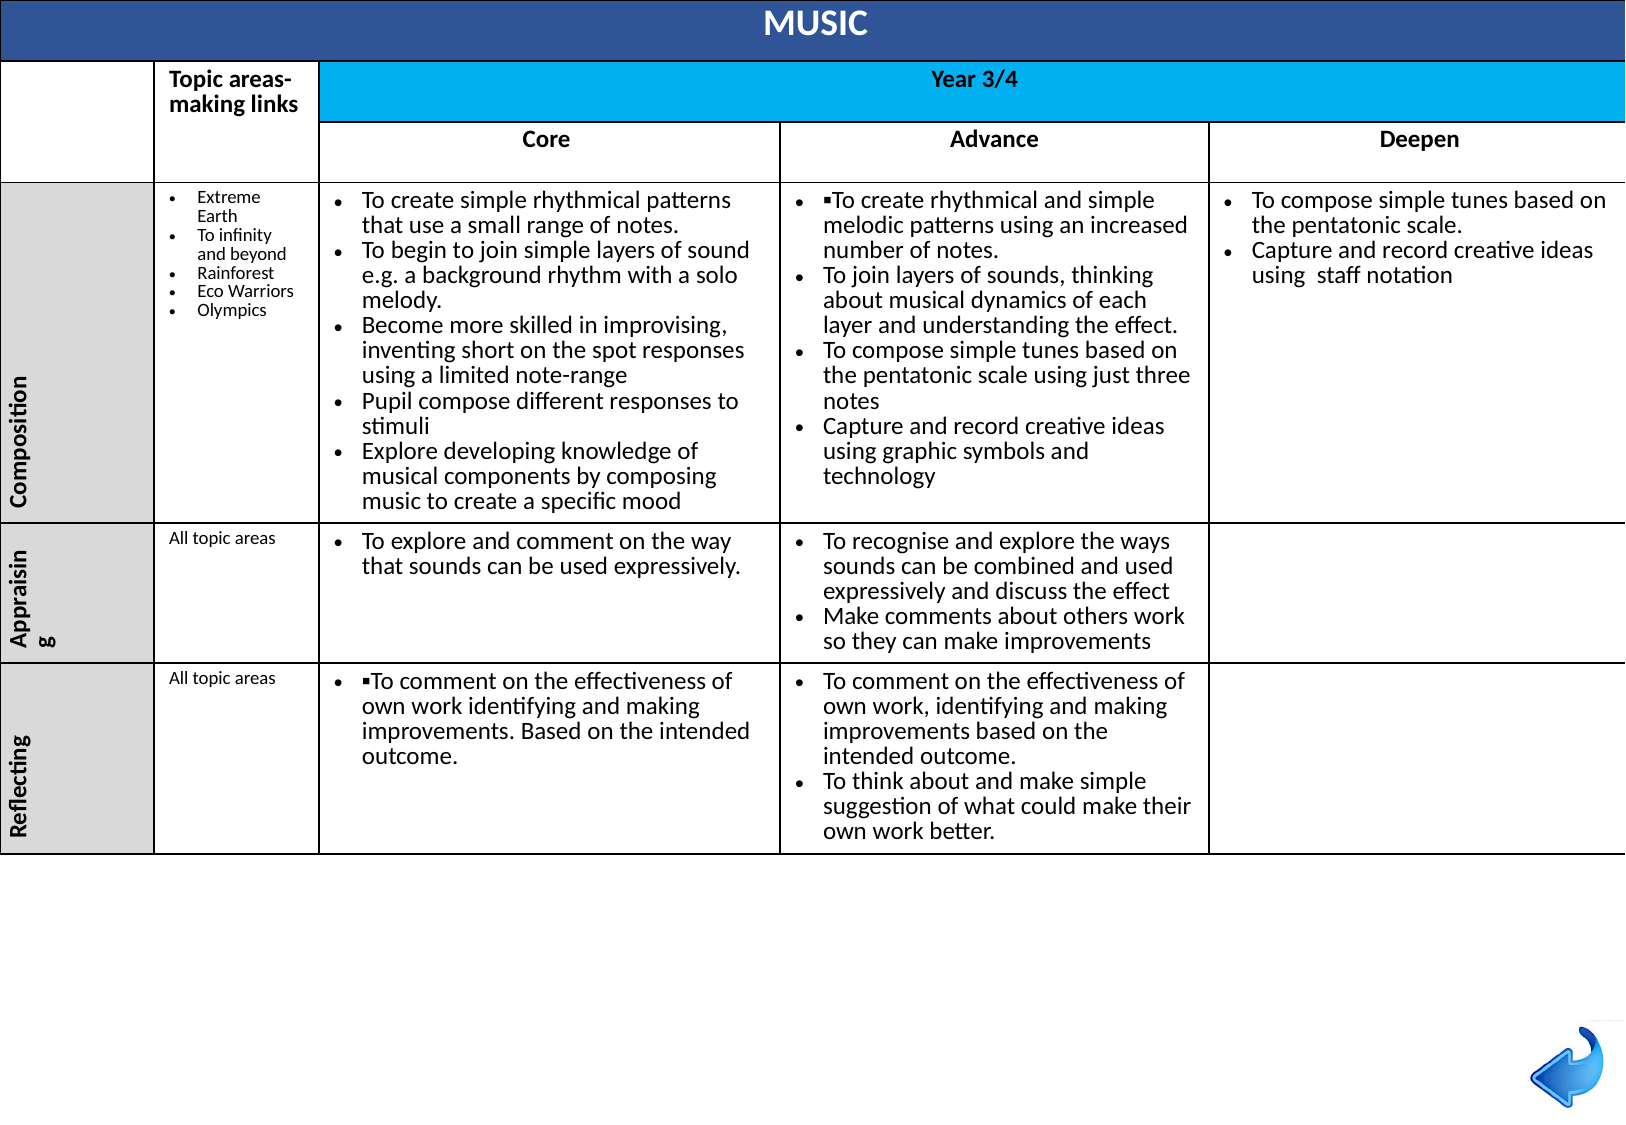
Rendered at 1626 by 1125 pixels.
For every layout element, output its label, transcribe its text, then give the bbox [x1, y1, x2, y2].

table_cell Core [320, 123, 779, 182]
table_cell Year 3/4 [320, 62, 1625, 121]
table_cell [1210, 664, 1625, 853]
table_cell To compose simple tunes based on the pentatonic scale. Capture and record creative ideas using staff notation [1210, 183, 1625, 522]
table_cell ▪To create rhythmical and simple melodic patterns using an increased number of notes. To join layers of sounds, thinking about musical dynamics of each layer and understanding the effect. To compose simple tunes based on the pentatonic scale using just three notes Capture and record creative ideas using graphic symbols and technology [781, 183, 1208, 522]
table_cell Extreme Earth To infinity and beyond Rainforest Eco Warriors Olympics [155, 183, 318, 522]
table_cell To create simple rhythmical patterns that use a small range of notes. To begin to join simple layers of sound e.g. a background rhythm with a solo melody. Become more skilled in improvising, inventing short on the spot responses using a limited note-range Pupil compose different responses to stimuli Explore developing knowledge of musical components by composing music to create a specific mood [320, 183, 779, 522]
table_cell [1210, 524, 1625, 662]
table_cell Topic areas- making links [155, 62, 318, 182]
table_cell All topic areas [155, 524, 318, 662]
table_cell Appraising [1, 524, 153, 662]
table_cell Deepen [1210, 123, 1625, 182]
picture [1506, 1020, 1625, 1115]
table_cell To explore and comment on the way that sounds can be used expressively. [320, 524, 779, 662]
table_cell All topic areas [155, 664, 318, 853]
table_header MUSIC [1, 1, 1625, 60]
table_cell Reflecting [1, 664, 153, 853]
table_cell ▪To comment on the effectiveness of own work identifying and making improvements. Based on the intended outcome. [320, 664, 779, 853]
table_cell Advance [781, 123, 1208, 182]
table_cell To recognise and explore the ways sounds can be combined and used expressively and discuss the effect Make comments about others work so they can make improvements [781, 524, 1208, 662]
table_cell Composition [1, 183, 153, 522]
table_cell [1, 62, 153, 182]
table_cell To comment on the effectiveness of own work, identifying and making improvements based on the intended outcome. To think about and make simple suggestion of what could make their own work better. [781, 664, 1208, 853]
